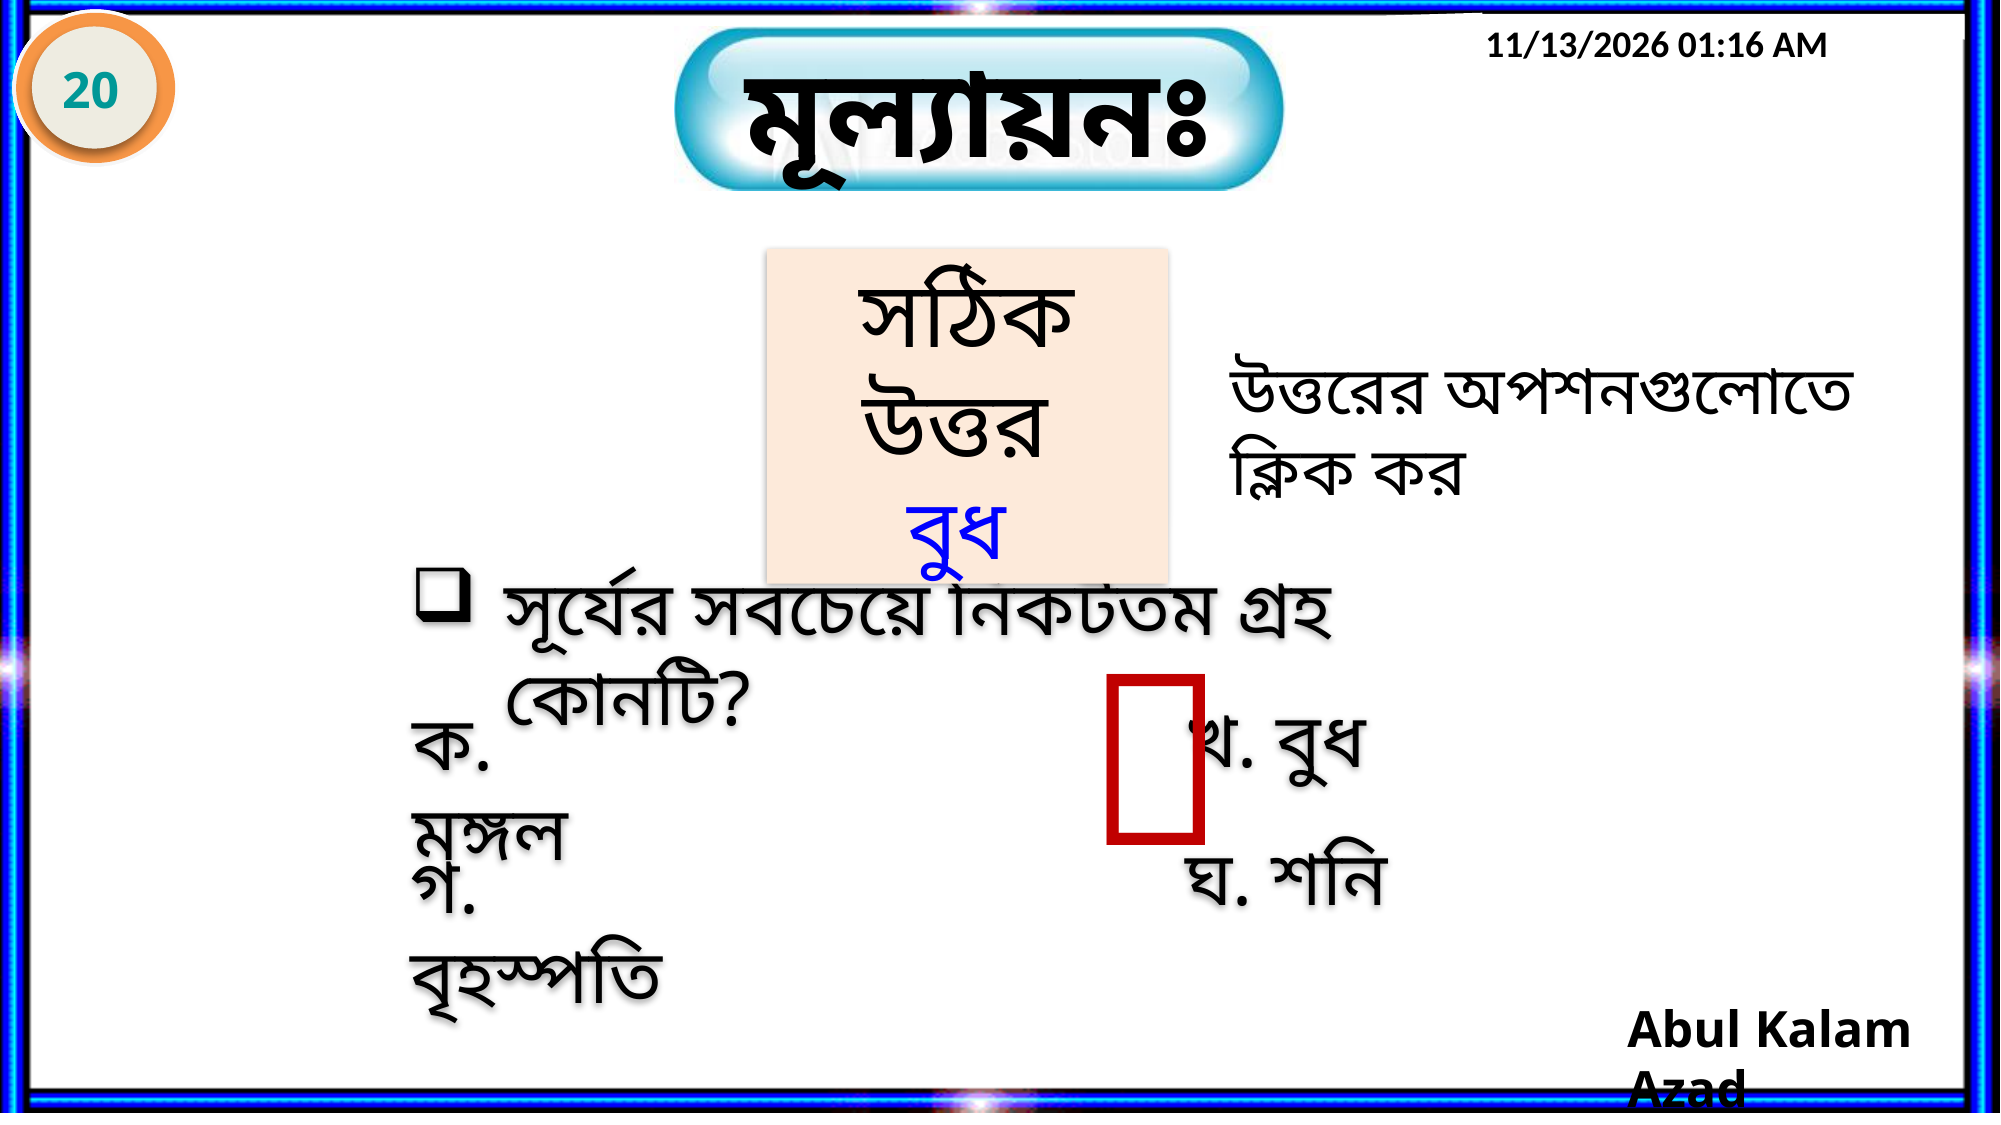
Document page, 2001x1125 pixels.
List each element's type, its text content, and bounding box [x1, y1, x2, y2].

text_box সঠিক উত্তর বুধ [766, 248, 1169, 584]
text_box ক. মঙ্গল [397, 688, 675, 829]
text_box ঘ. শনি [1170, 823, 1426, 929]
text_box খ. বুধ [1196, 684, 1426, 791]
text_box 20 [47, 50, 135, 126]
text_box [674, 24, 1287, 192]
text_box  [1070, 598, 1196, 901]
text_box গ. বৃহস্পতি [395, 831, 712, 1117]
text_box উত্তরের অপশনগুলোতে ক্লিক কর [1215, 340, 1944, 516]
picture [0, 0, 2000, 1113]
text_box সূর্যের সবচেয়ে নিকটতম গ্রহ কোনটি? [395, 552, 1426, 748]
